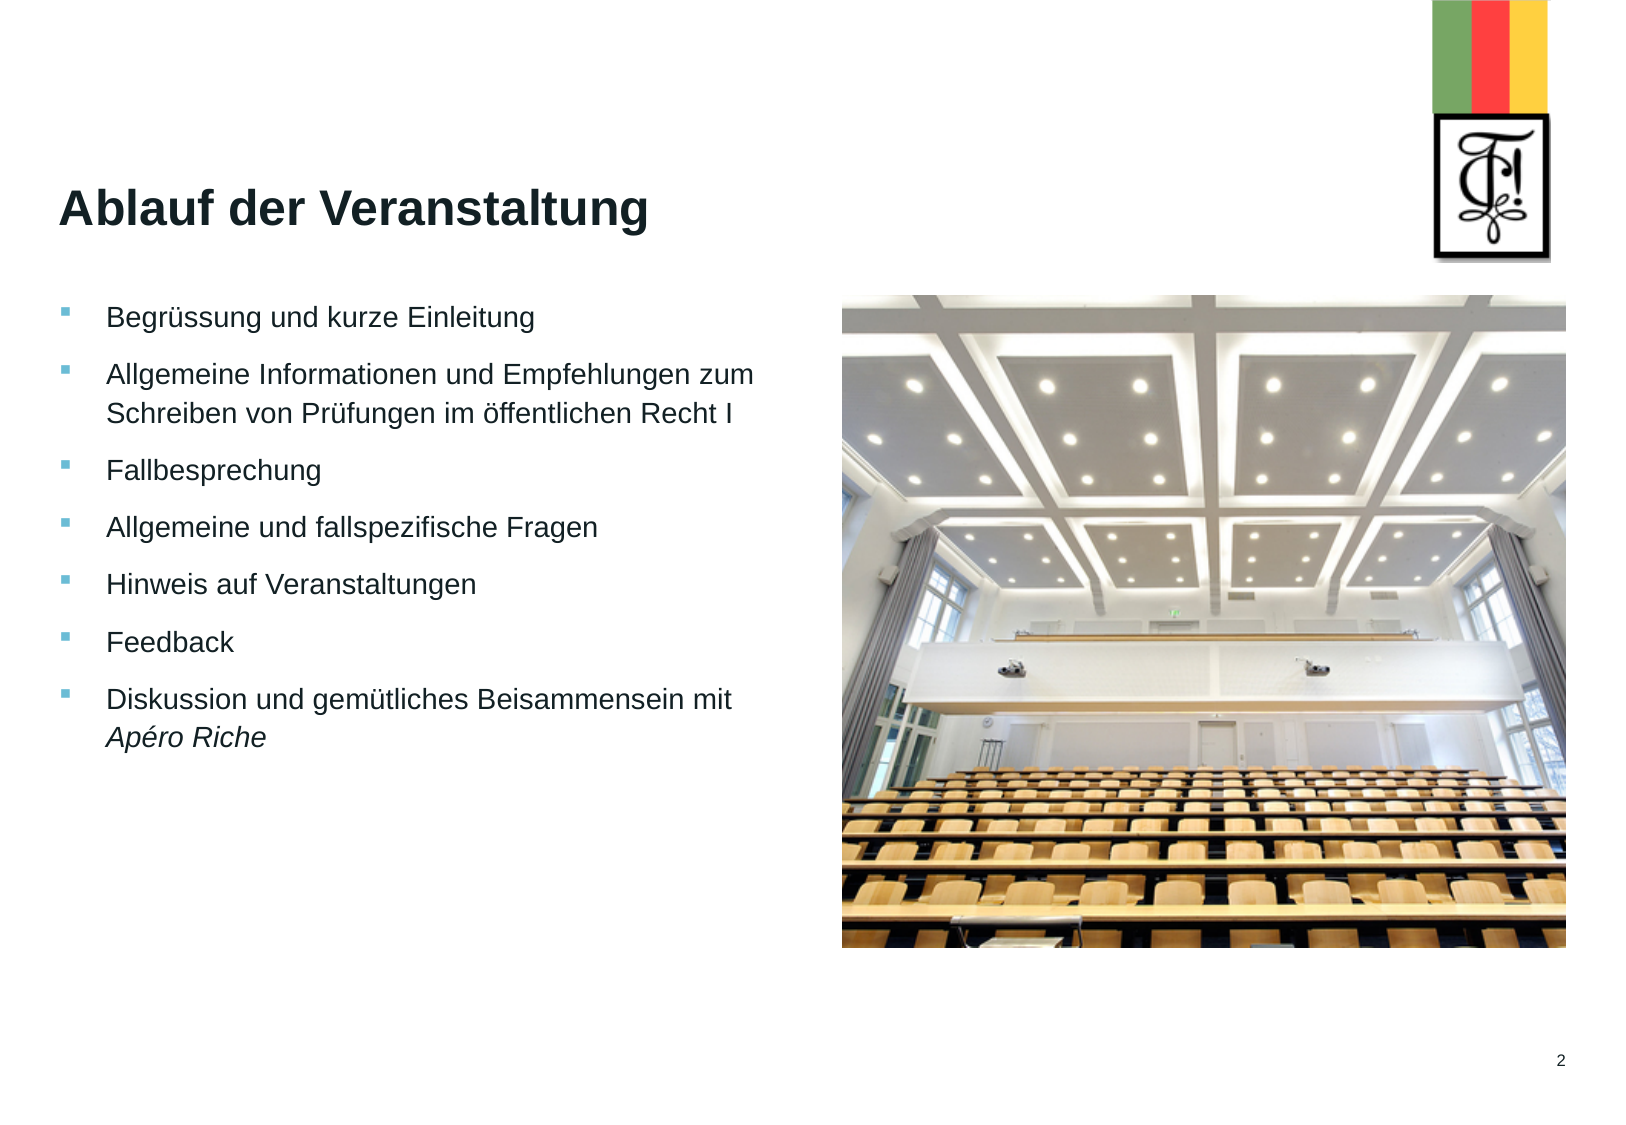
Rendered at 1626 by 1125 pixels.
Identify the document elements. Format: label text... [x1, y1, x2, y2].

list Begrüssung und kurze Einleitung Allgemeine Informationen und Empfehlungen zum Schreiben von Prüfungen im öffentlichen Recht I Fallbesprechung Allgemeine und fallspezifische Fragen Hinweis auf Veranstaltungen Feedback Diskussion und gemütliches Beisammensein mit Apéro Riche [59, 295, 783, 1007]
slide_number 2 [1491, 1045, 1566, 1074]
picture [841, 295, 1566, 948]
picture [1431, 0, 1551, 263]
title Ablauf der Veranstaltung [59, 177, 1169, 236]
